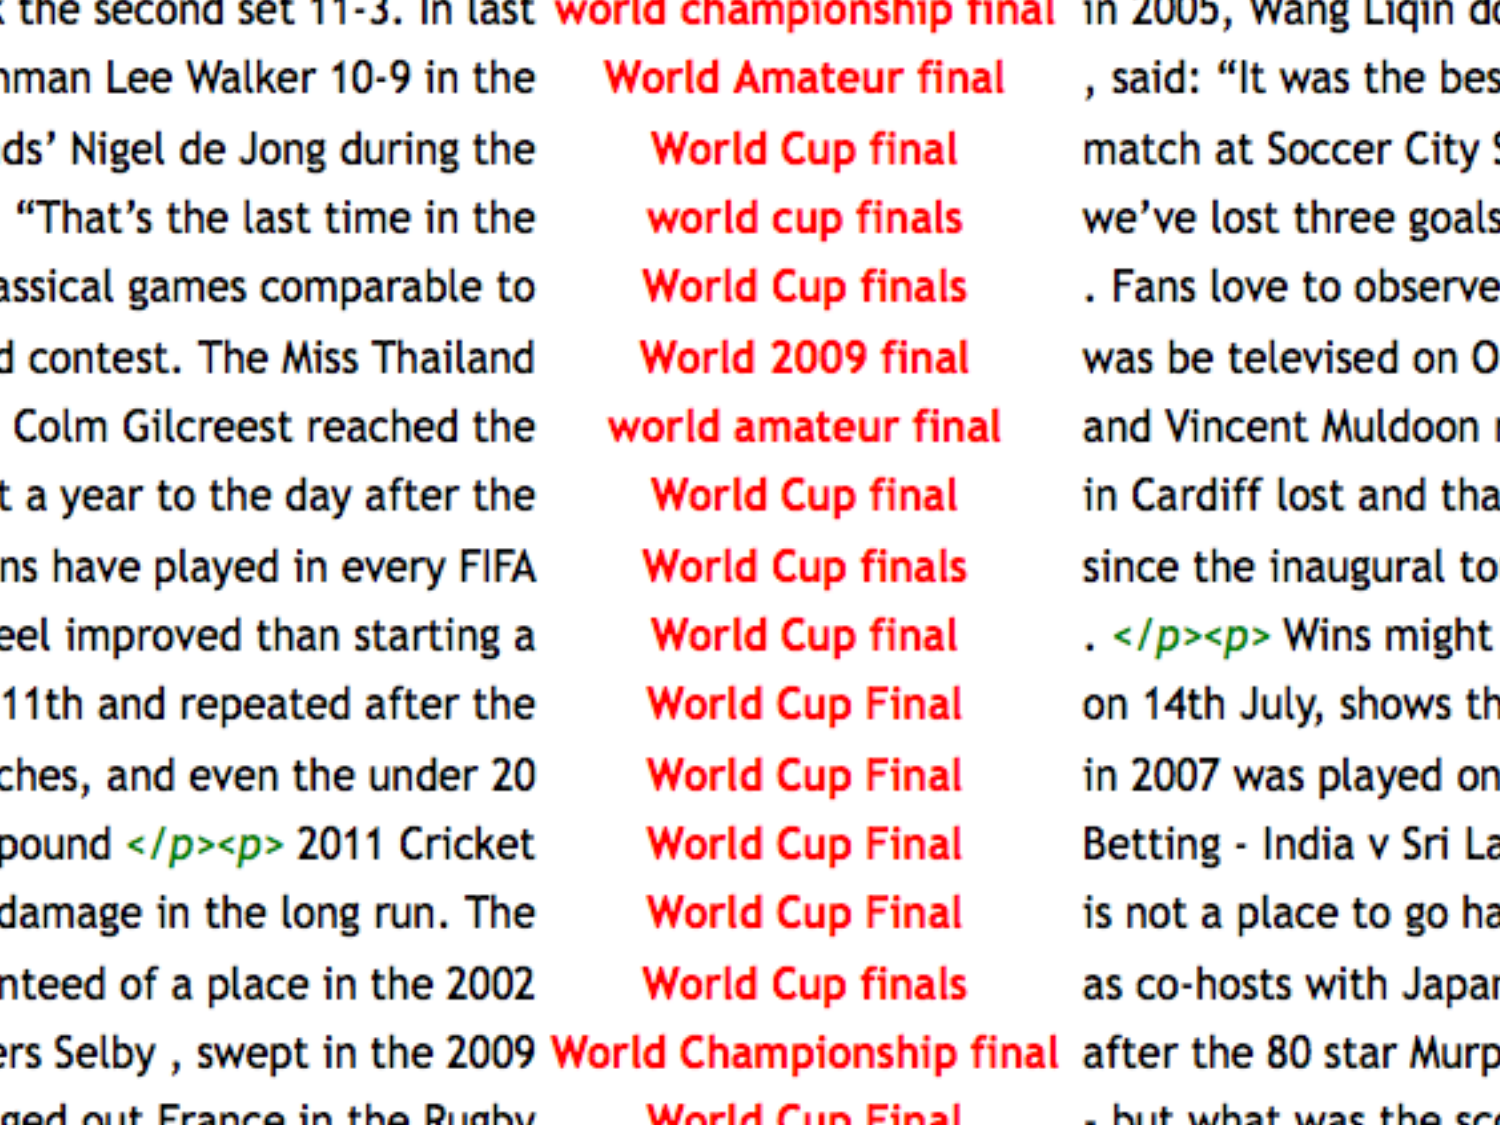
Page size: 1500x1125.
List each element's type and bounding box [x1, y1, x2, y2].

list [0, 0, 1500, 1125]
